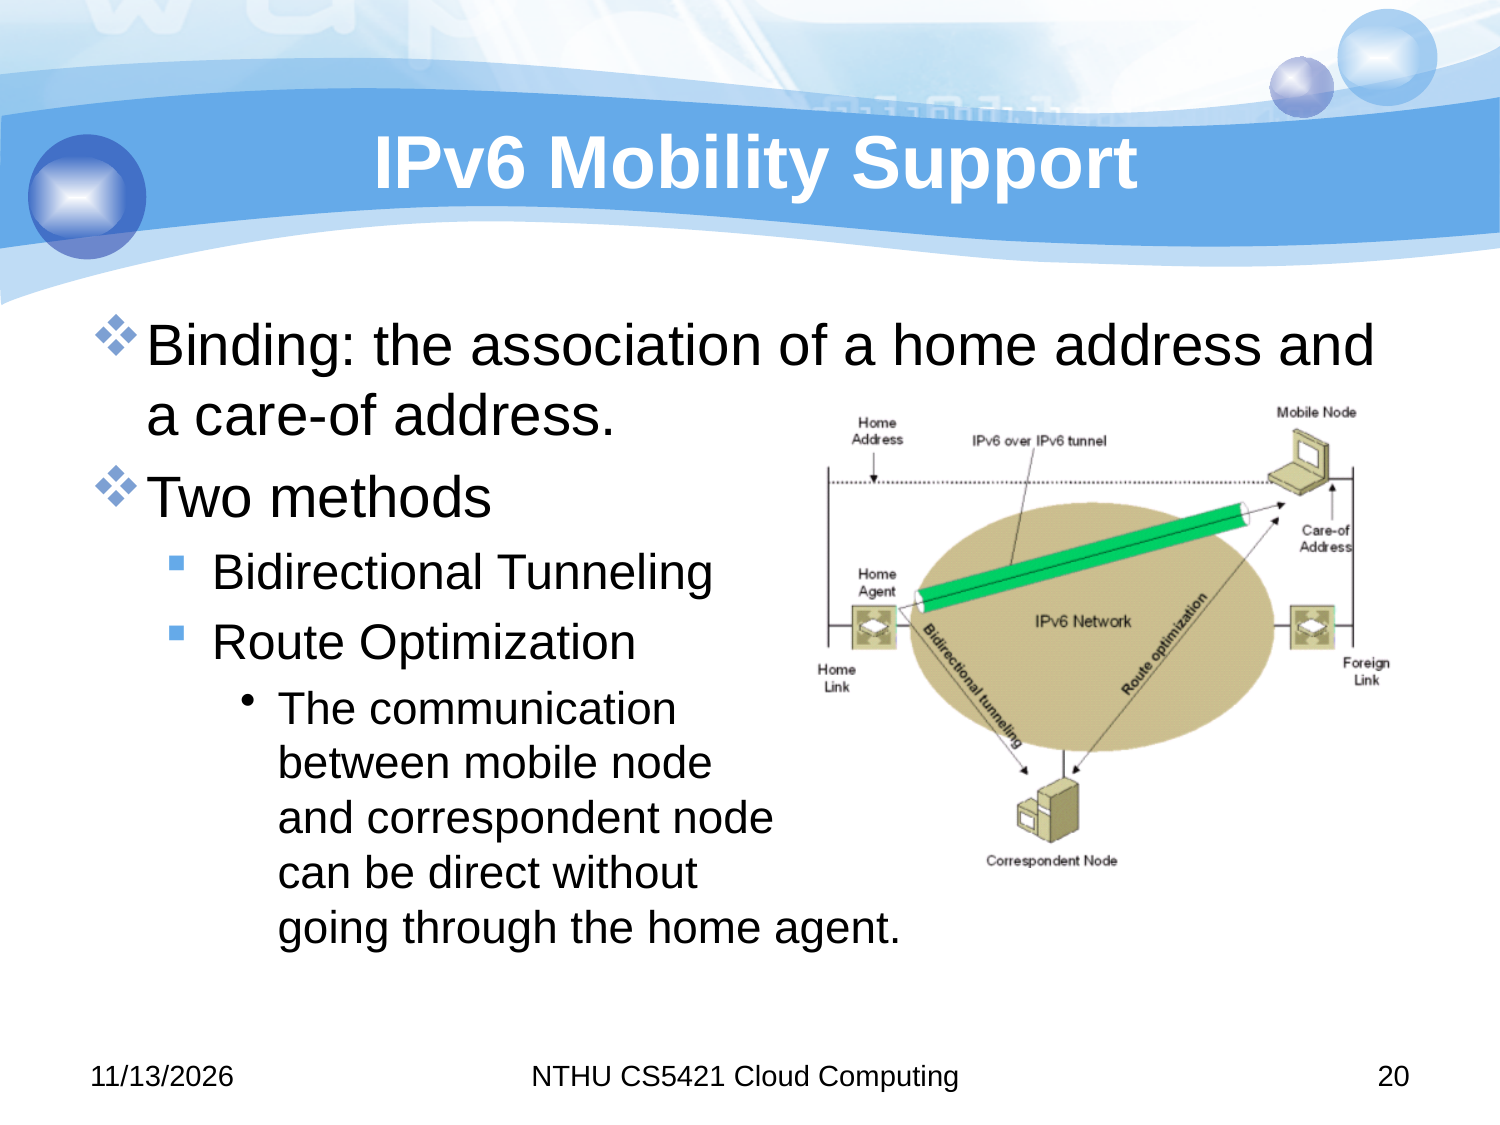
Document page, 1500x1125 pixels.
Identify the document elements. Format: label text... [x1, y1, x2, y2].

footer NTHU CS5421 Cloud Computing [512, 1050, 988, 1103]
title IPv6 Mobility Support [150, 112, 1363, 205]
picture [812, 399, 1398, 868]
slide_number 20 [1074, 1050, 1425, 1103]
list Binding: the association of a home address and a care-of address. Two methods Bidirectional Tunneling Route Optimization The communication between mobile node and correspondent node can be direct without going through the home agent. [75, 299, 1425, 1038]
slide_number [75, 1050, 425, 1103]
